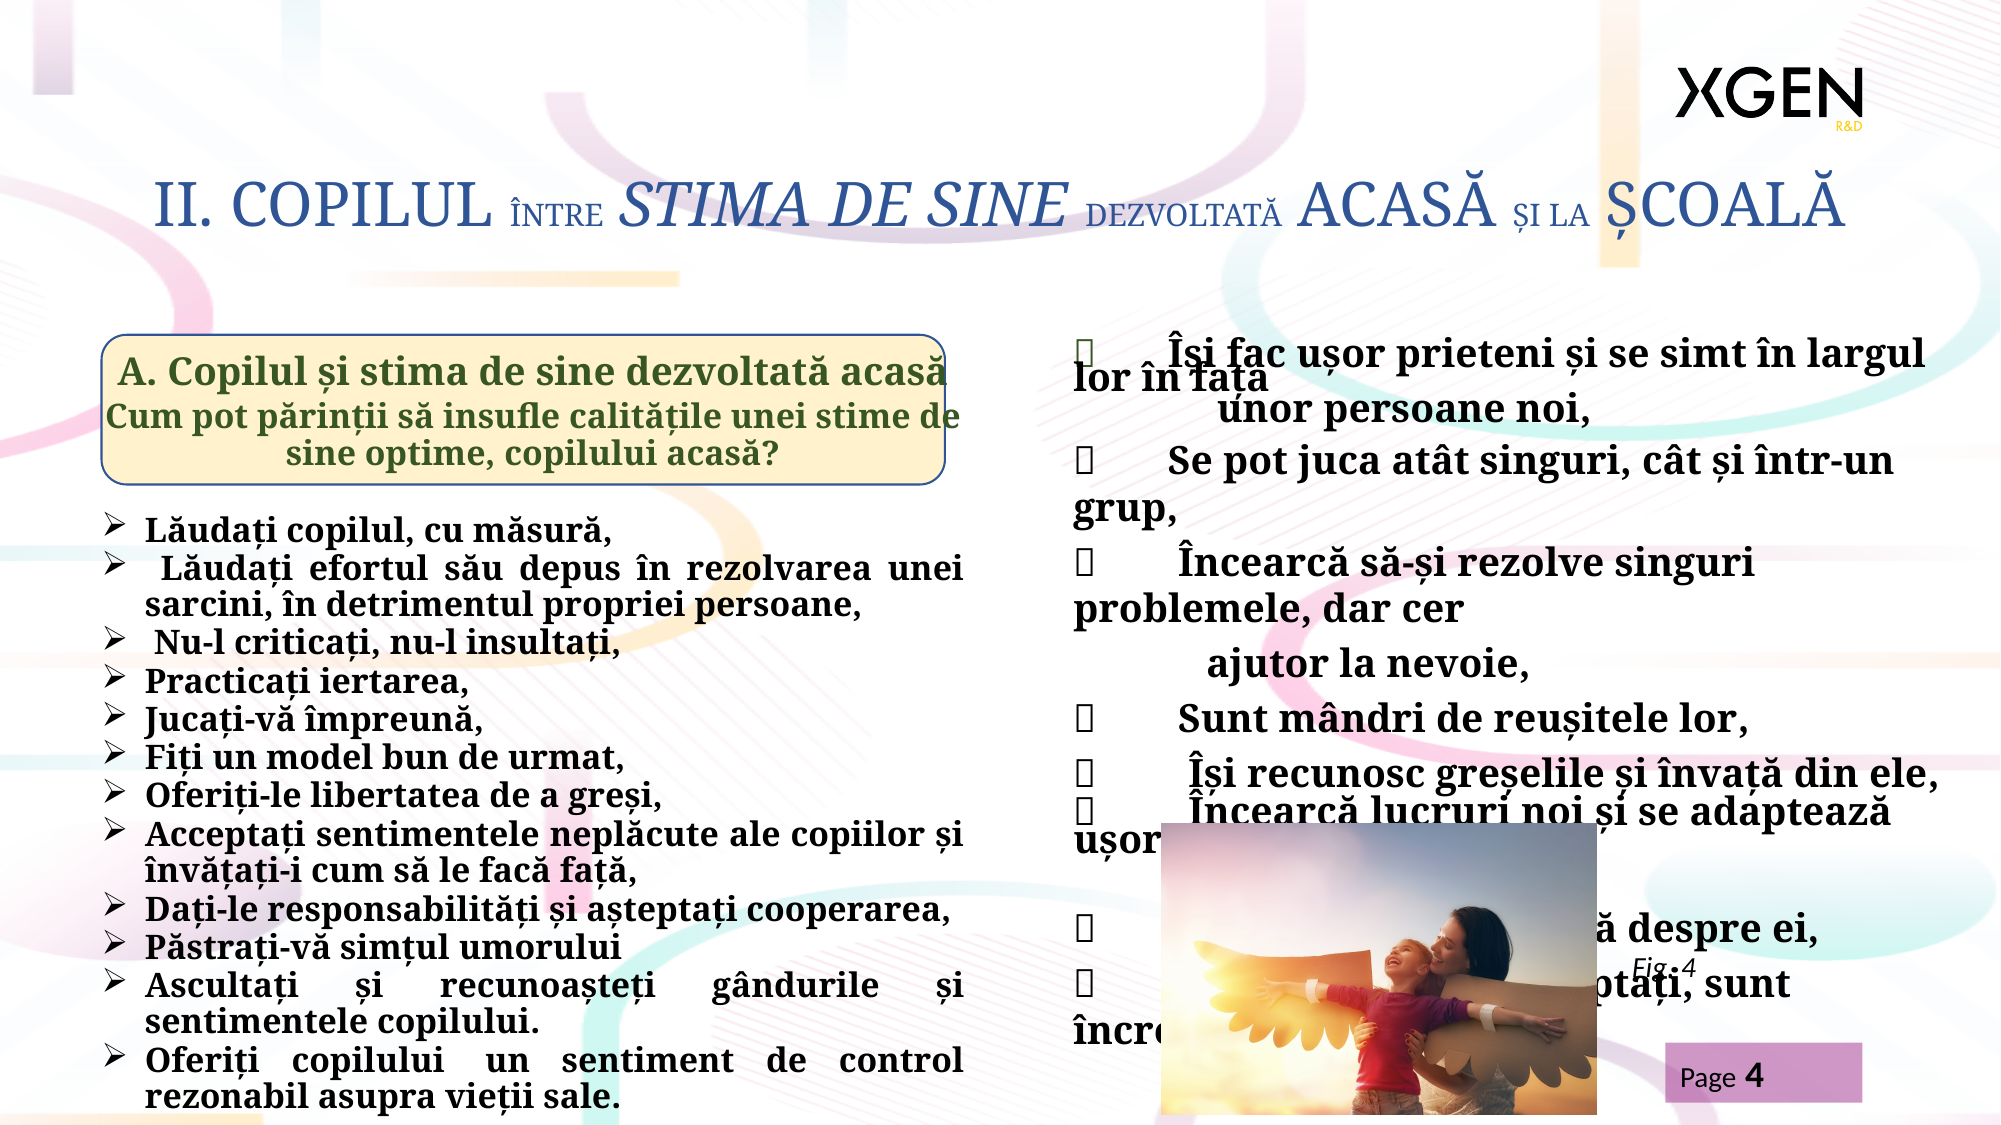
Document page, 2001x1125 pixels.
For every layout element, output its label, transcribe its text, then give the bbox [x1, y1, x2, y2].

list  Își fac ușor prieteni și se simt în largul lor în fața unor persoane noi,  Se pot juca atât singuri, cât și într-un grup,  Încearcă să-și rezolve singuri problemele, dar cer ajutor la nevoie,  Sunt mândri de reușitele lor,  Își recunosc greșelile și învață din ele,  Încearcă lucruri noi și se adaptează ușor la schimbare.  Au o imagine pozitivă despre ei,  Se simt iubiți și acceptați, sunt încrezători. [1058, 341, 1971, 1097]
text_box [105, 333, 941, 344]
list A. Copilul și stima de sine dezvoltată acasă Cum pot părinții să insufle calitățile unei stime de sine optime, copilului acasă? Lăudați copilul, cu măsură, Lăudați efortul său depus în rezolvarea unei sarcini, în detrimentul propriei persoane, Nu-l criticați, nu-l insultați, Practicați iertarea, Jucați-vă împreună, Fiți un model bun de urmat, Oferiți-le libertatea de a greși, Acceptați sentimentele neplăcute ale copiilor și învățați-i cum să le facă față, Dați-le responsabilități și așteptați cooperarea, Păstrați-vă simțul umorului Ascultați și recunoașteți gândurile și sentimentele copilului. Oferiți copilului un sentiment de control rezonabil asupra vieții sale. [86, 344, 980, 1125]
title II. COPILUL ÎNTRE STIMA DE SINE DEZVOLTATĂ ACASĂ ȘI LA ȘCOALĂ [137, 135, 1863, 278]
picture [0, 0, 2001, 1125]
text_box Fig. 4 [1617, 940, 1736, 991]
slide_number Page 4 [1665, 1097, 1863, 1103]
